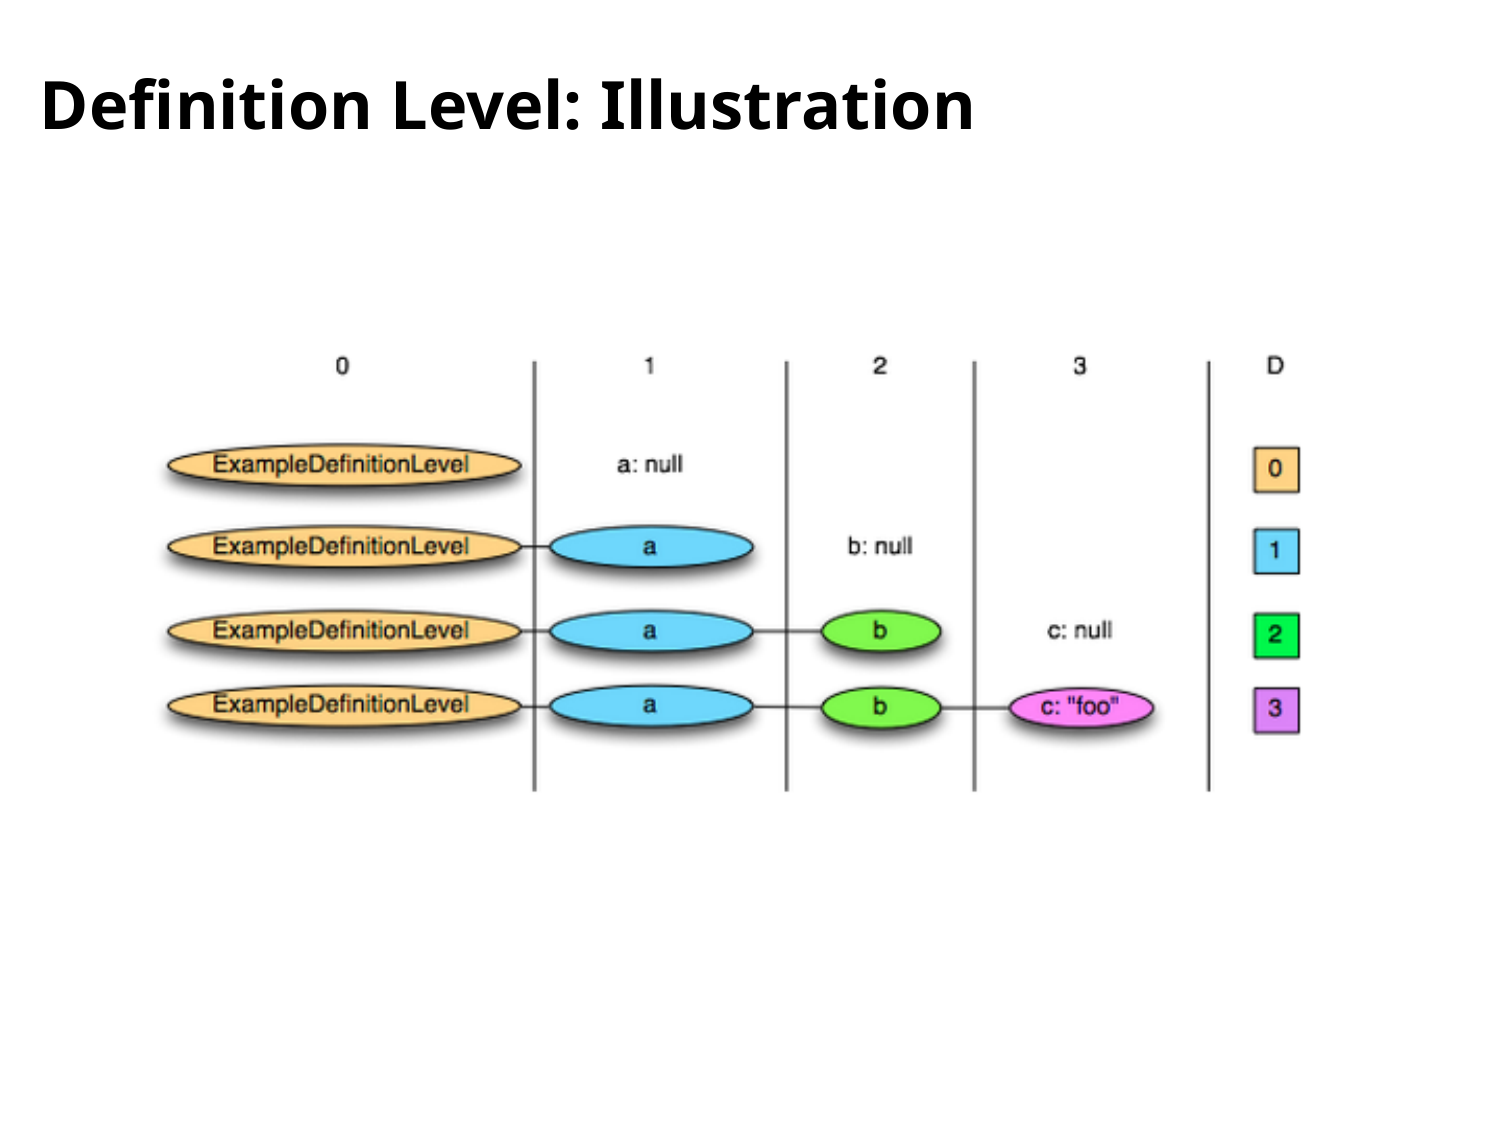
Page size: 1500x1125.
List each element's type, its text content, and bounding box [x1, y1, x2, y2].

picture [141, 337, 1338, 813]
title Definition Level: Illustration [24, 18, 1451, 188]
